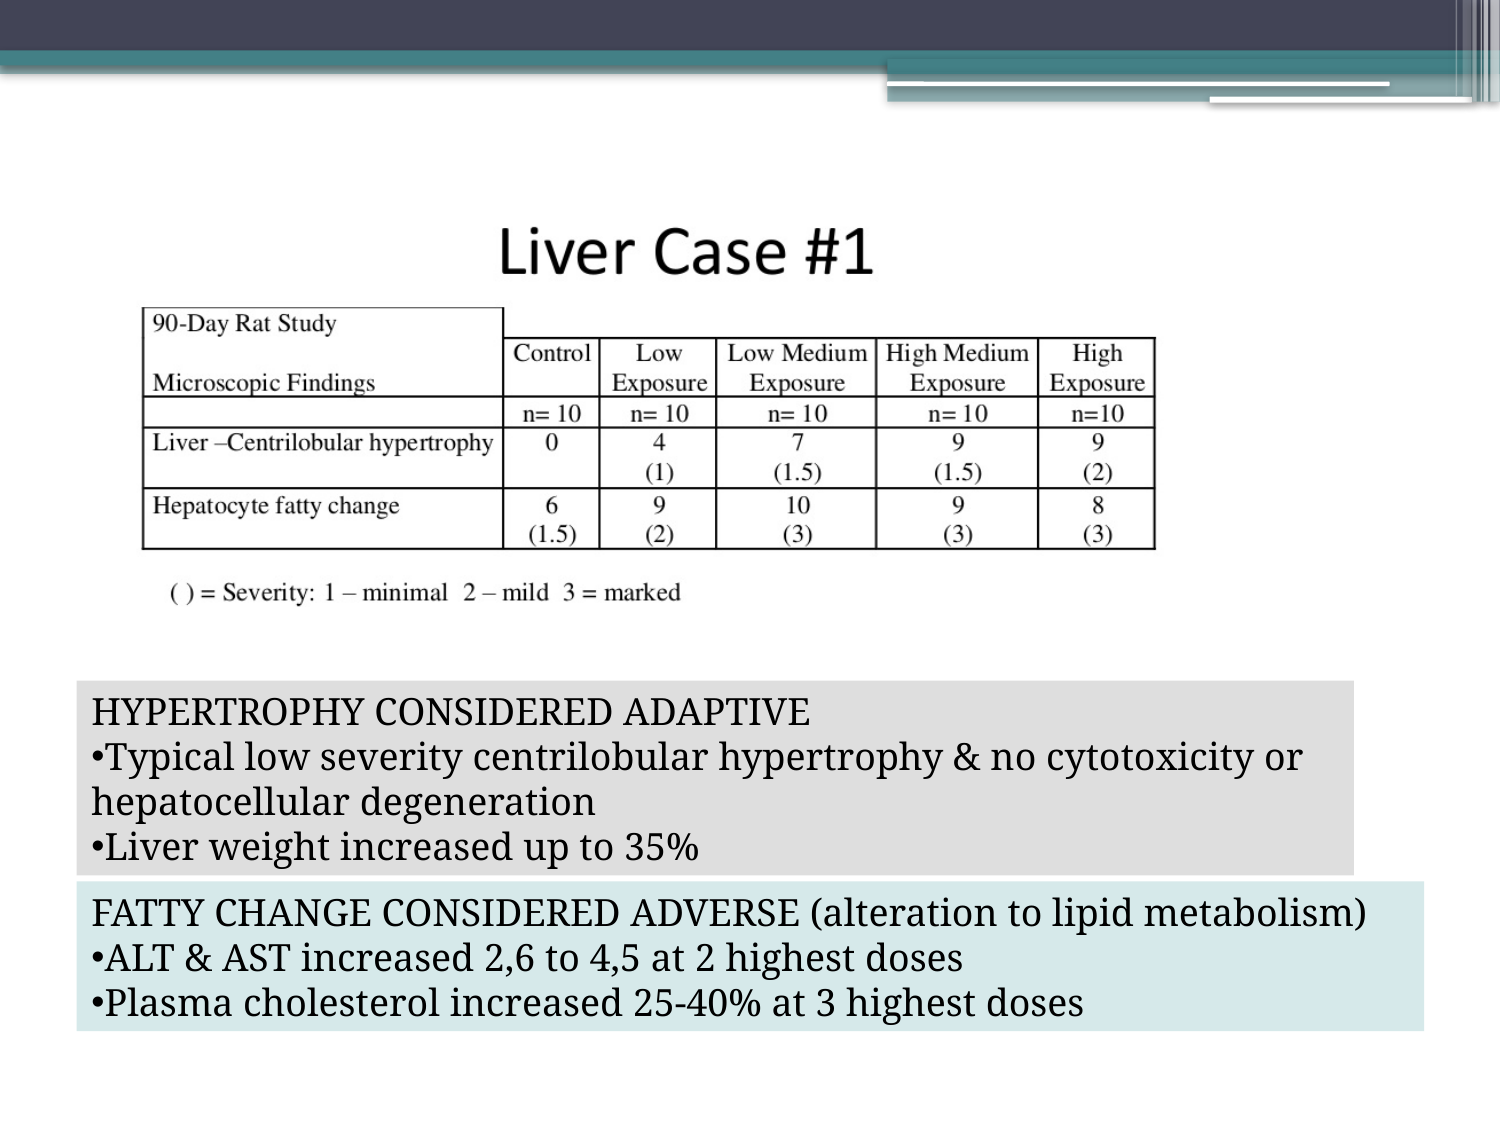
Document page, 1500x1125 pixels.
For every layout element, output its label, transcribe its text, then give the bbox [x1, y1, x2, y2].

picture [100, 172, 1273, 607]
text_box HYPERTROPHY CONSIDERED ADAPTIVE Typical low severity centrilobular hypertrophy & no cytotoxicity or hepatocellular degeneration Liver weight increased up to 35% [76, 680, 1354, 876]
text_box FATTY CHANGE CONSIDERED ADVERSE (alteration to lipid metabolism) ALT & AST increased 2,6 to 4,5 at 2 highest doses Plasma cholesterol increased 25-40% at 3 highest doses [76, 881, 1425, 1032]
